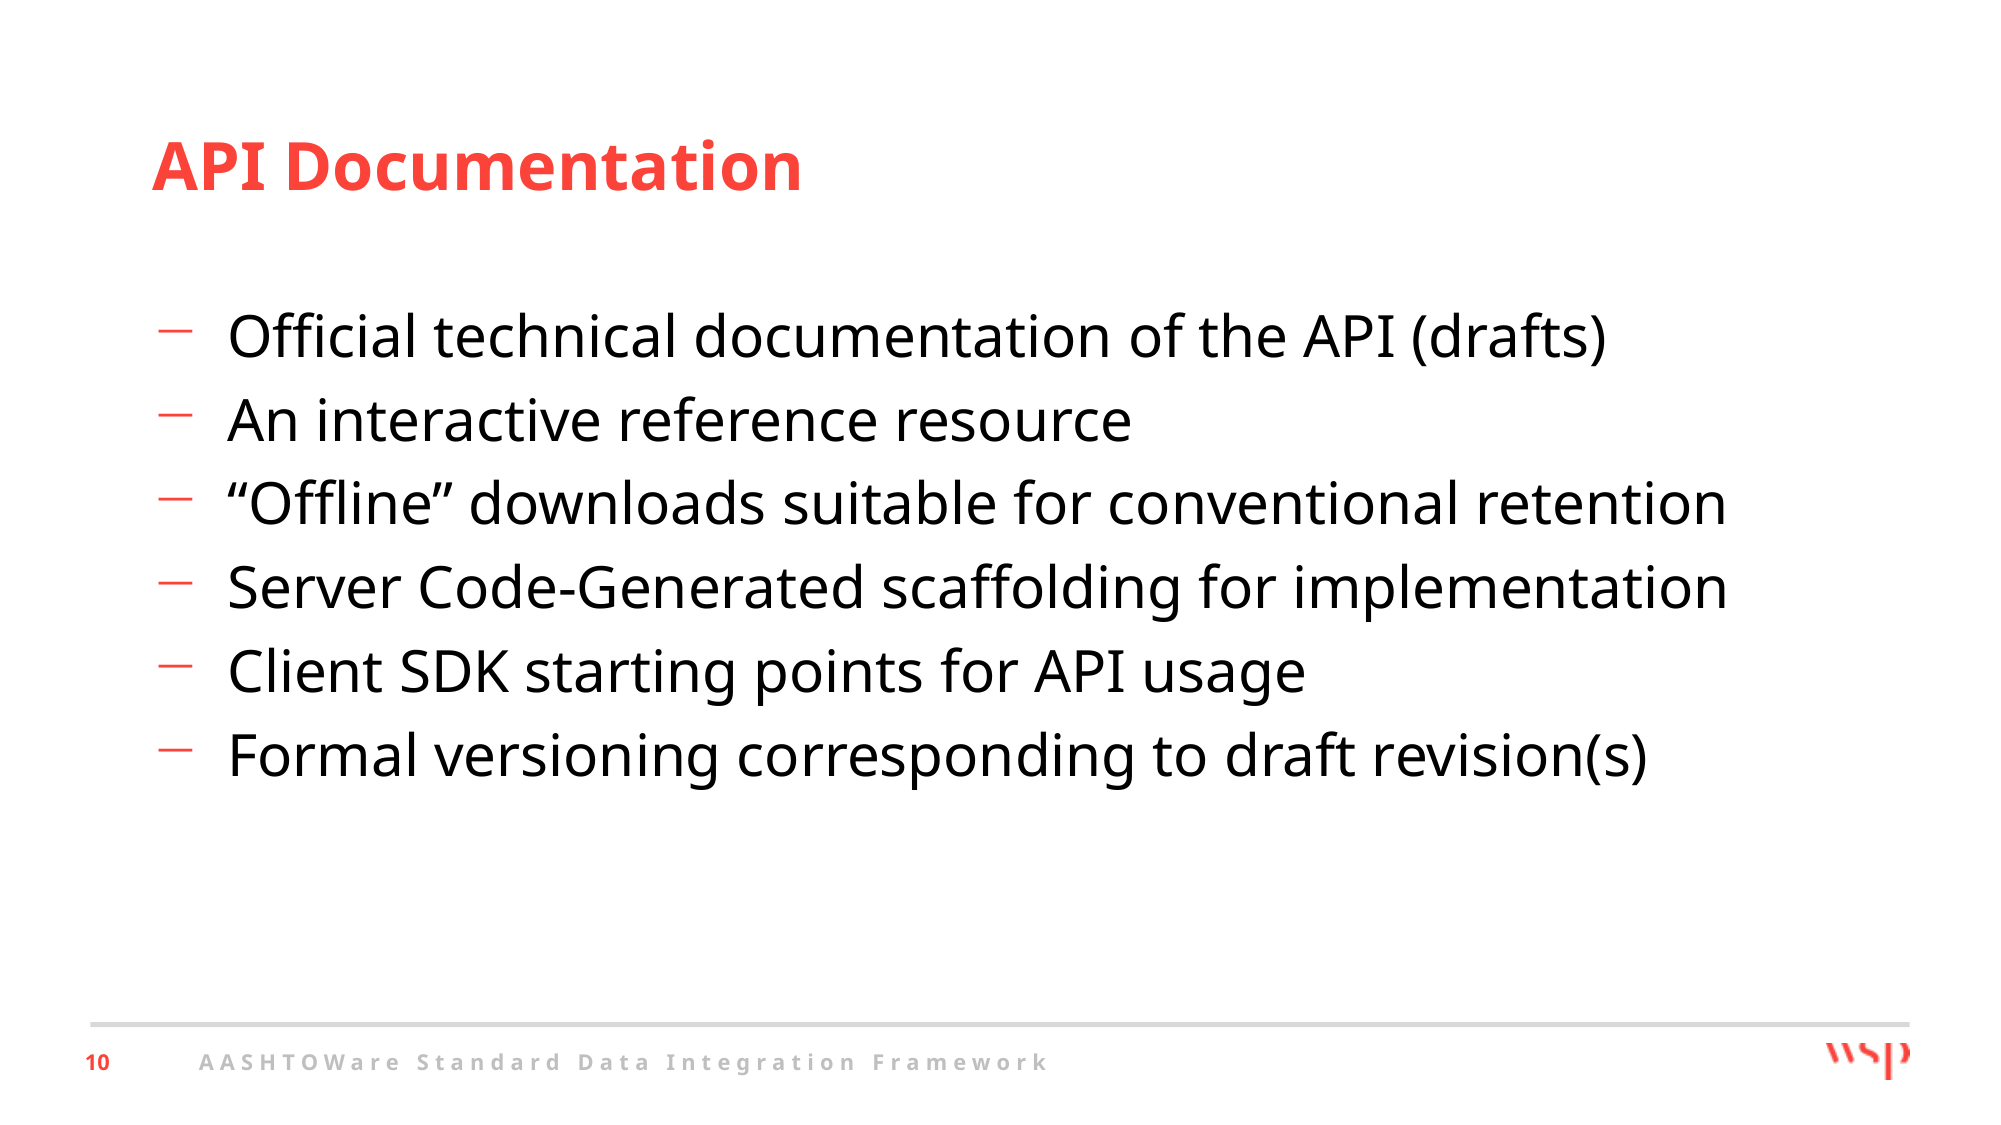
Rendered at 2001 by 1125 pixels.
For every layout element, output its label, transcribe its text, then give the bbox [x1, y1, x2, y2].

list Official technical documentation of the API (drafts) An interactive reference resource “Offline” downloads suitable for conventional retention Server Code-Generated scaffolding for implementation Client SDK starting points for API usage Formal versioning corresponding to draft revision(s) [137, 299, 1863, 1014]
title API Documentation [137, 59, 1863, 278]
picture [1826, 1043, 1910, 1080]
